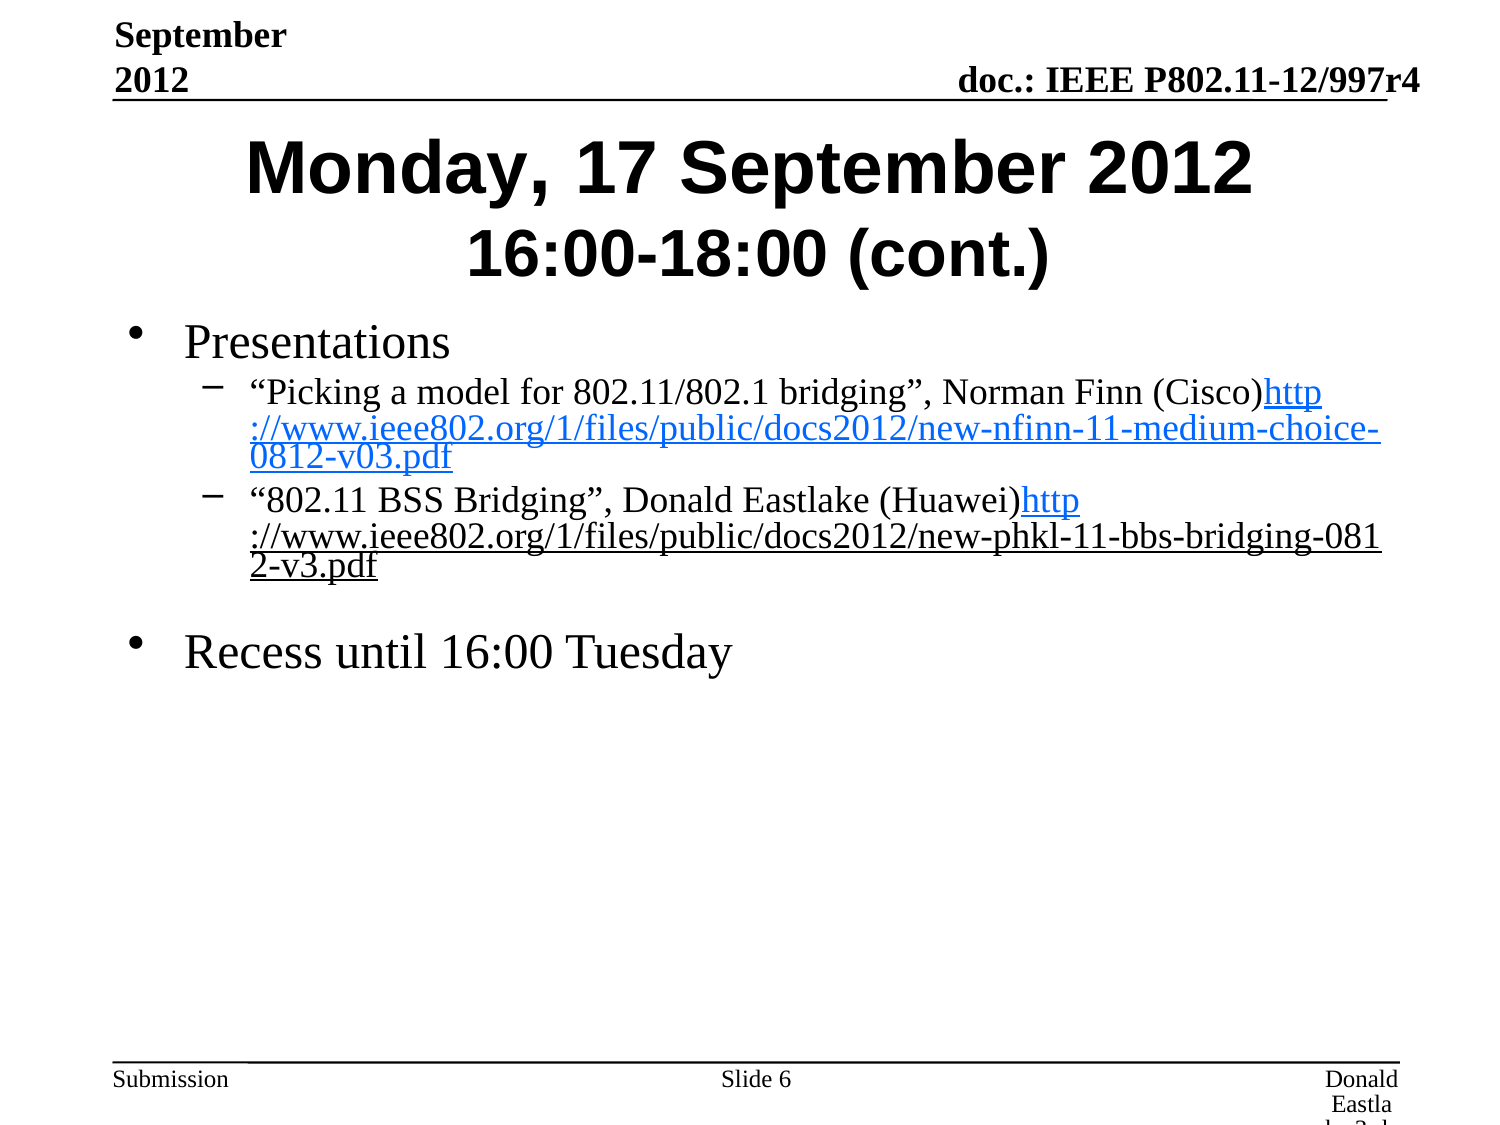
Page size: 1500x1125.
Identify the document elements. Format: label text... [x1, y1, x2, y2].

title Monday, 17 September 2012 16:00-18:00 (cont.) [112, 112, 1388, 288]
slide_number Slide 6 [712, 1063, 800, 1093]
footer Donald Eastlake 3rd, Huawei Technologies [1325, 1063, 1402, 1093]
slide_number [114, 54, 290, 100]
list Presentations “Picking a model for 802.11/802.1 bridging”, Norman Finn (Cisco)http://www.ieee802.org/1/files/public/docs2012/new-nfinn-11-medium-choice-0812-v03.pdf “802.11 BSS Bridging”, Donald Eastlake (Huawei)http://www.ieee802.org/1/files/public/docs2012/new-phkl-11-bbs-bridging-0812-v3.pdf Recess until 16:00 Tuesday [112, 312, 1413, 1063]
